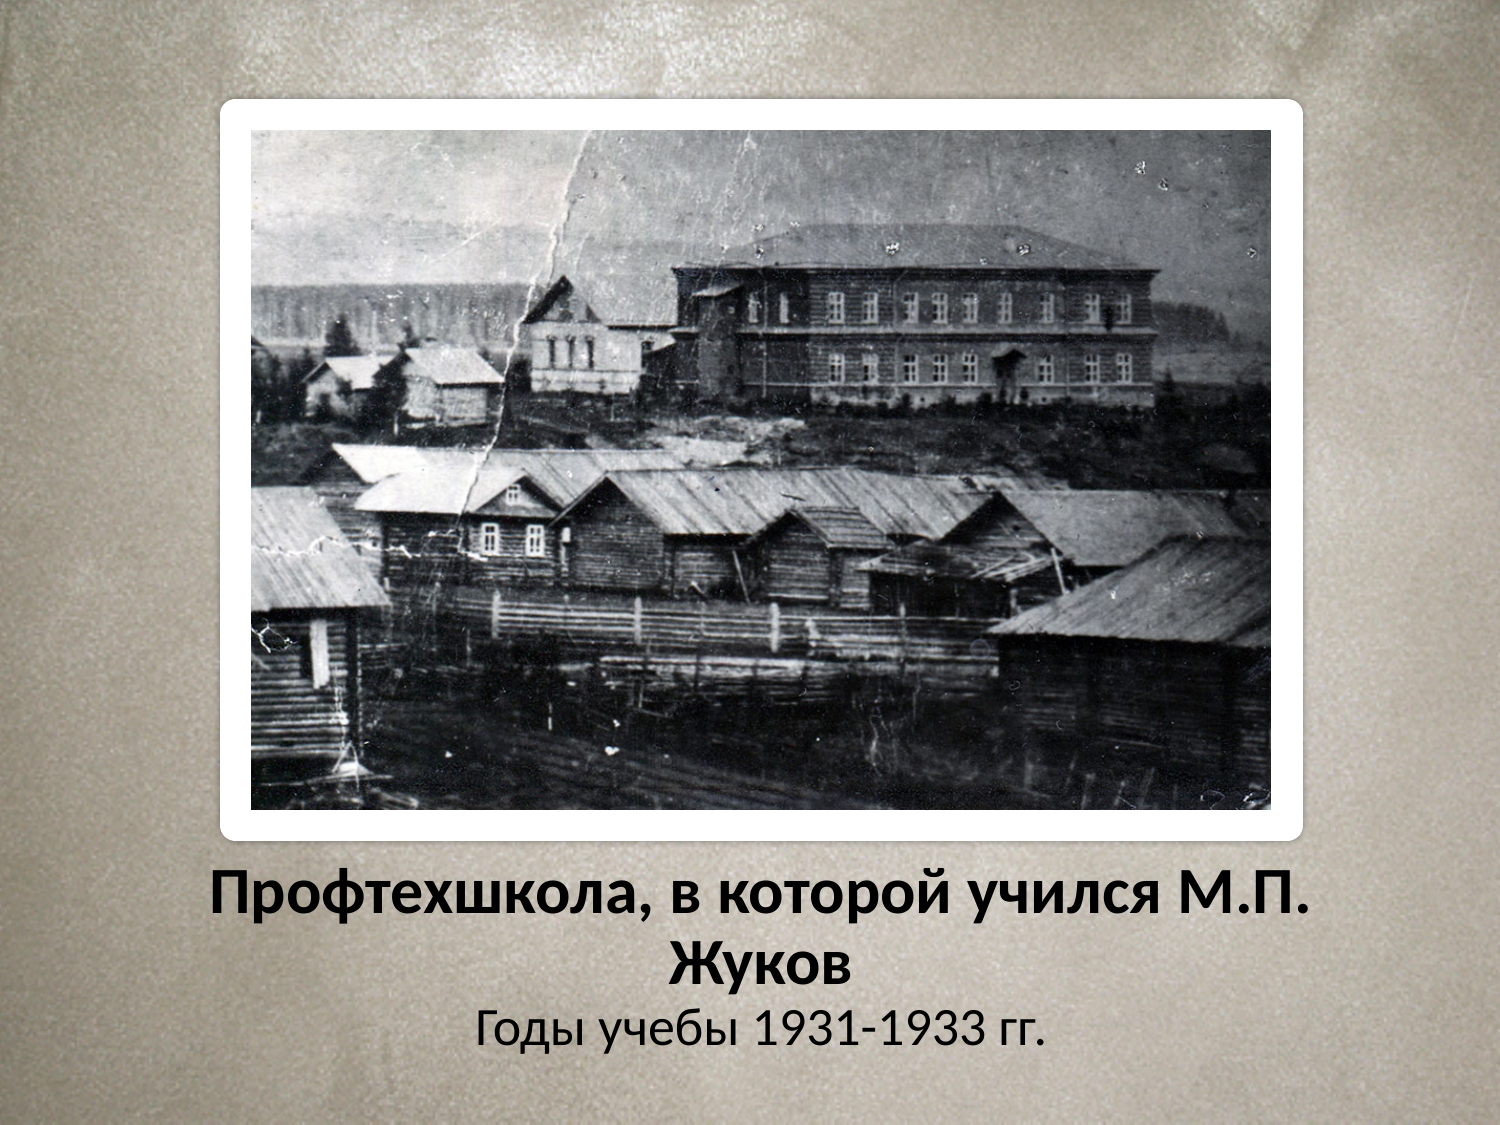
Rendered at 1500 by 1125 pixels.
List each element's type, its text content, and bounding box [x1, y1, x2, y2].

title Профтехшкола, в которой учился М.П. Жуков Годы учебы 1931-1933 гг. [114, 848, 1409, 1066]
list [251, 129, 1272, 810]
picture [0, 0, 1500, 1125]
